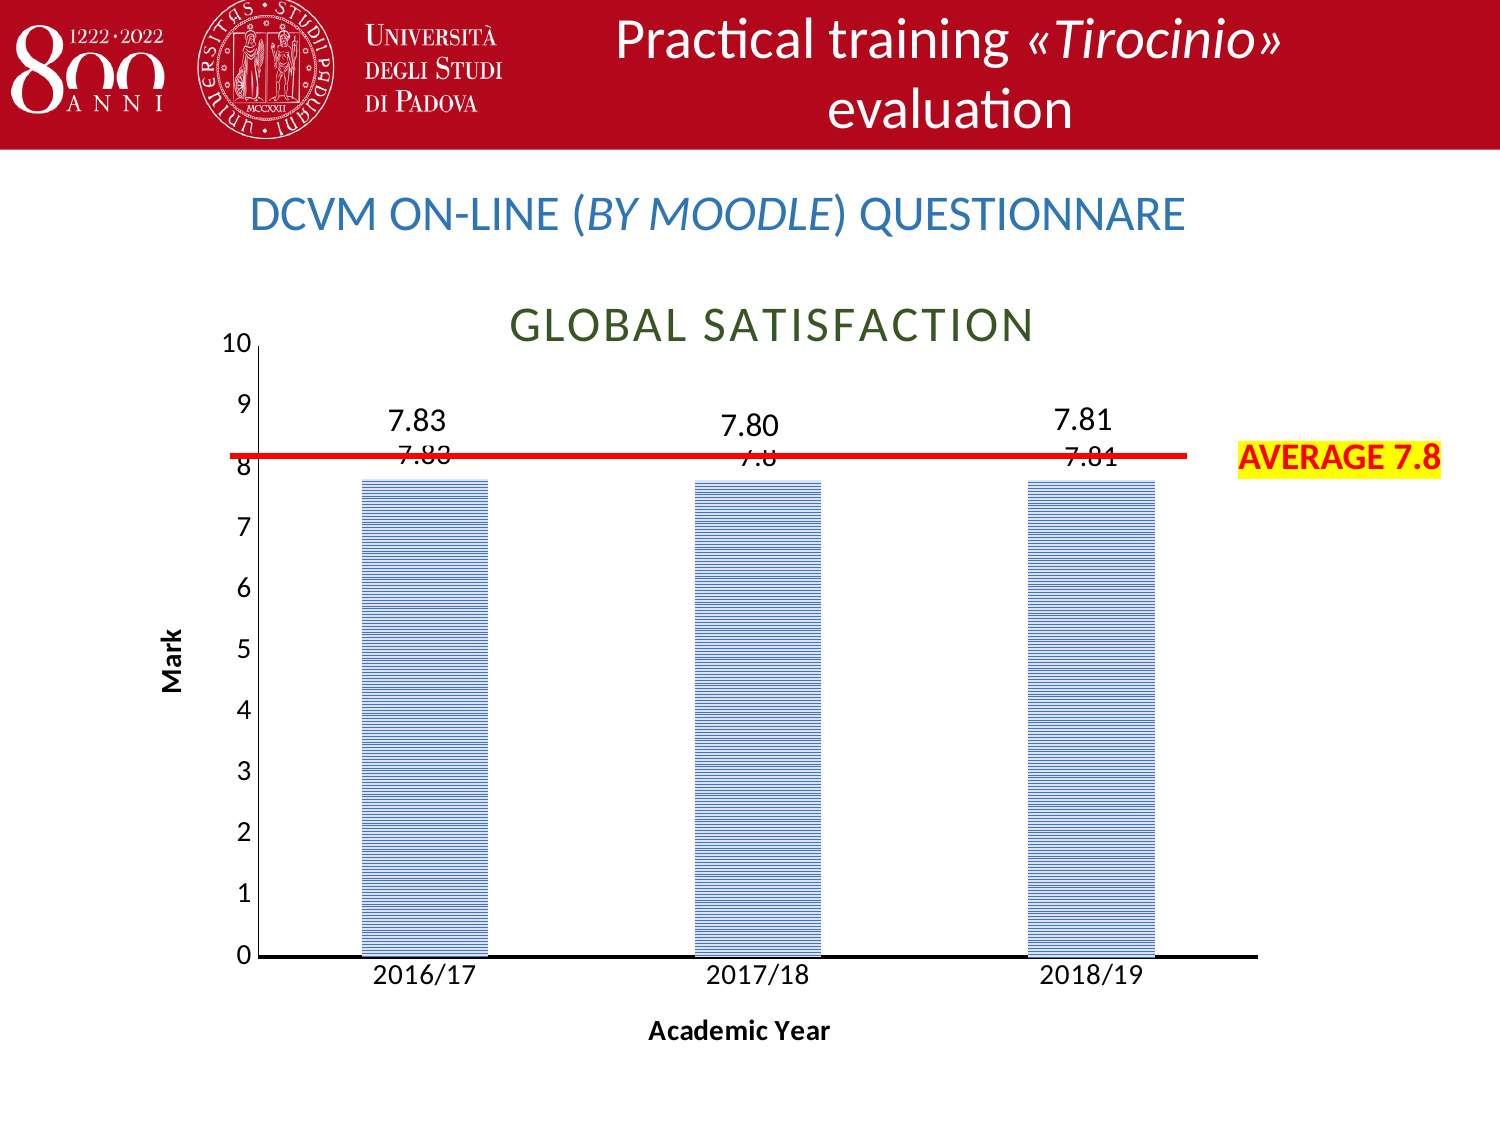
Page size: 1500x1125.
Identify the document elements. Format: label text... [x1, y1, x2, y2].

text_box AVERAGE 7.8 [1282, 424, 1457, 485]
text_box Practical training «Tirocinio» evaluation [490, 0, 1412, 148]
picture [11, 0, 502, 139]
text_box DCVM ON-LINE (BY MOODLE) QUESTIONNARE [234, 173, 1202, 208]
chart [123, 208, 1282, 1083]
text_box [0, 0, 1500, 150]
